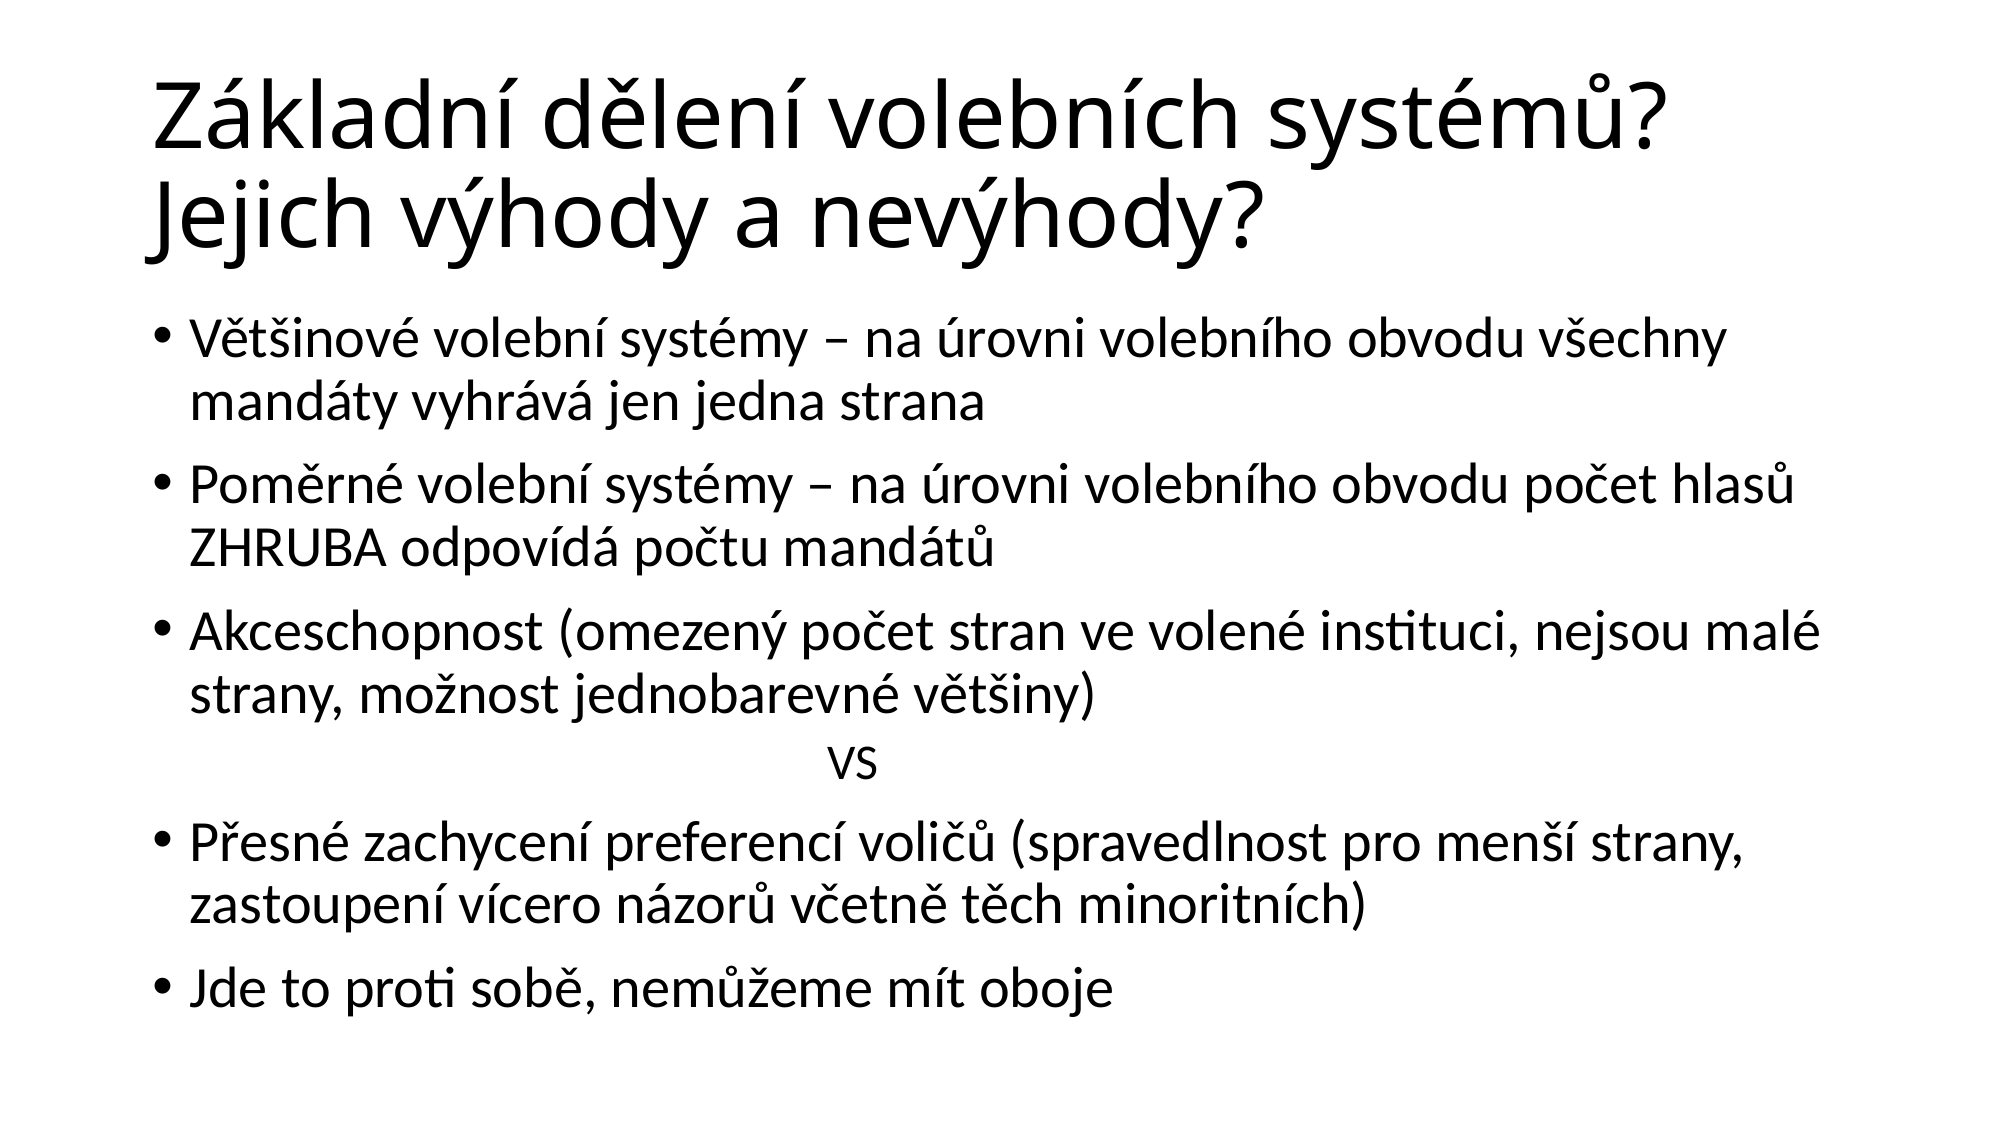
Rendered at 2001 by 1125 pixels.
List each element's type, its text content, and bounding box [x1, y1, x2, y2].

list Většinové volební systémy – na úrovni volebního obvodu všechny mandáty vyhrává jen jedna strana Poměrné volební systémy – na úrovni volebního obvodu počet hlasů ZHRUBA odpovídá počtu mandátů Akceschopnost (omezený počet stran ve volené instituci, nejsou malé strany, možnost jednobarevné většiny) VS Přesné zachycení preferencí voličů (spravedlnost pro menší strany, zastoupení vícero názorů včetně těch minoritních) Jde to proti sobě, nemůžeme mít oboje [137, 299, 1863, 1050]
title Základní dělení volebních systémů? Jejich výhody a nevýhody? [137, 59, 1863, 278]
